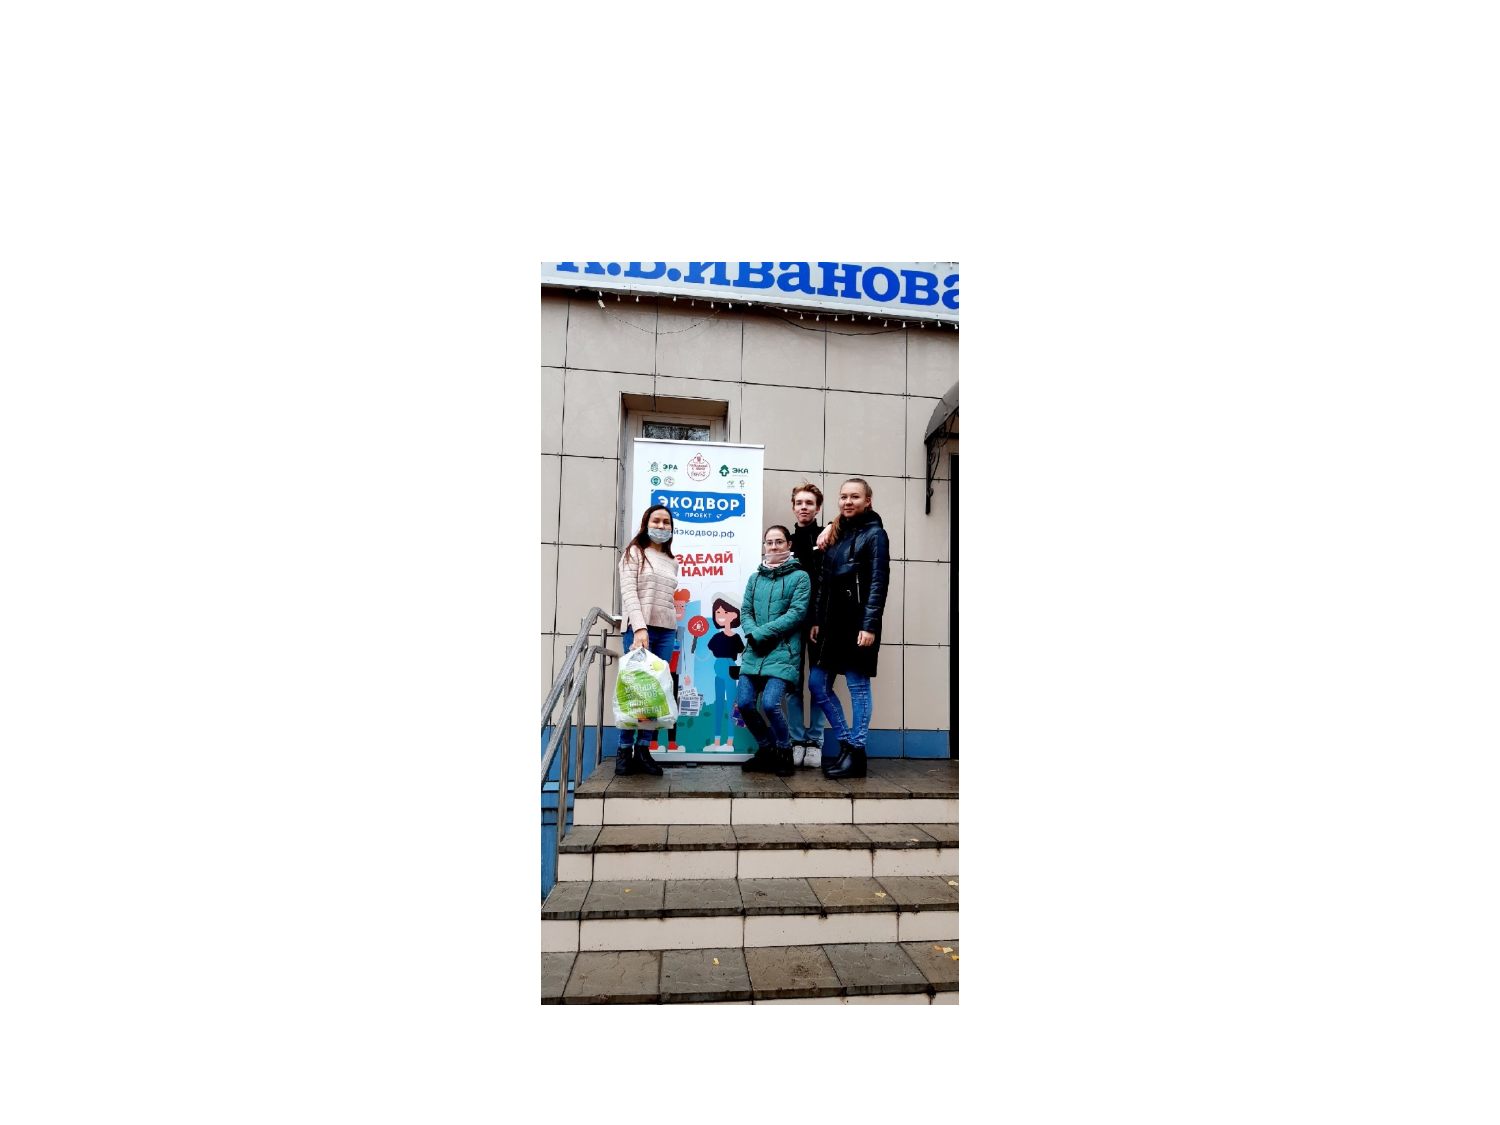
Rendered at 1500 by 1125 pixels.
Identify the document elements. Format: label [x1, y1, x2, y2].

list [541, 262, 959, 1006]
